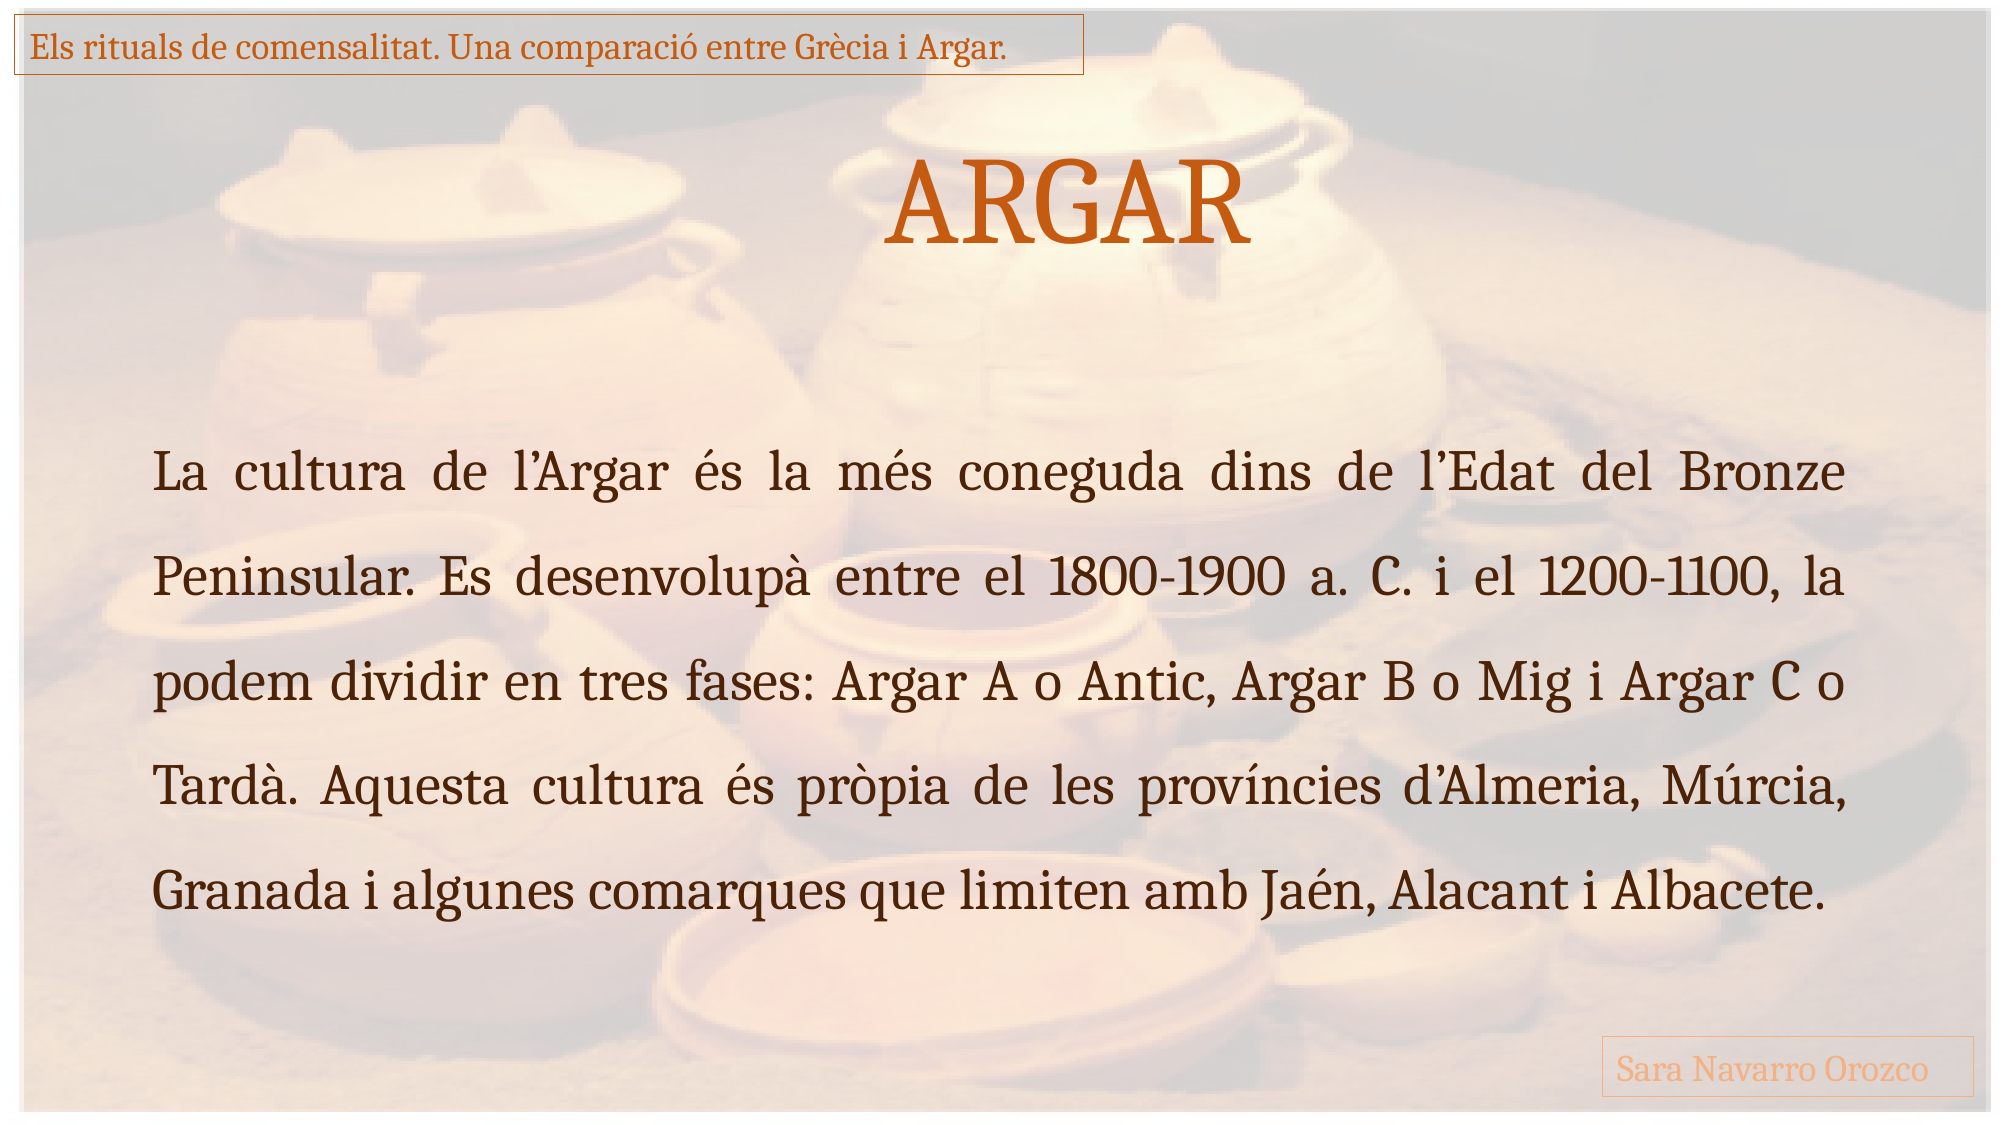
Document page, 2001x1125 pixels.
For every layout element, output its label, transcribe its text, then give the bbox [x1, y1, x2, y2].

title ARGAR [633, 105, 1504, 300]
text_box Sara Navarro Orozco [1602, 1036, 1974, 1097]
list La cultura de l’Argar és la més coneguda dins de l’Edat del Bronze Peninsular. Es desenvolupà entre el 1800-1900 a. C. i el 1200-1100, la podem dividir en tres fases: Argar A o Antic, Argar B o Mig i Argar C o Tardà. Aquesta cultura és pròpia de les províncies d’Almeria, Múrcia, Granada i algunes comarques que limiten amb Jaén, Alacant i Albacete. [137, 299, 1863, 1014]
text_box Els rituals de comensalitat. Una comparació entre Grècia i Argar. [14, 14, 1084, 75]
